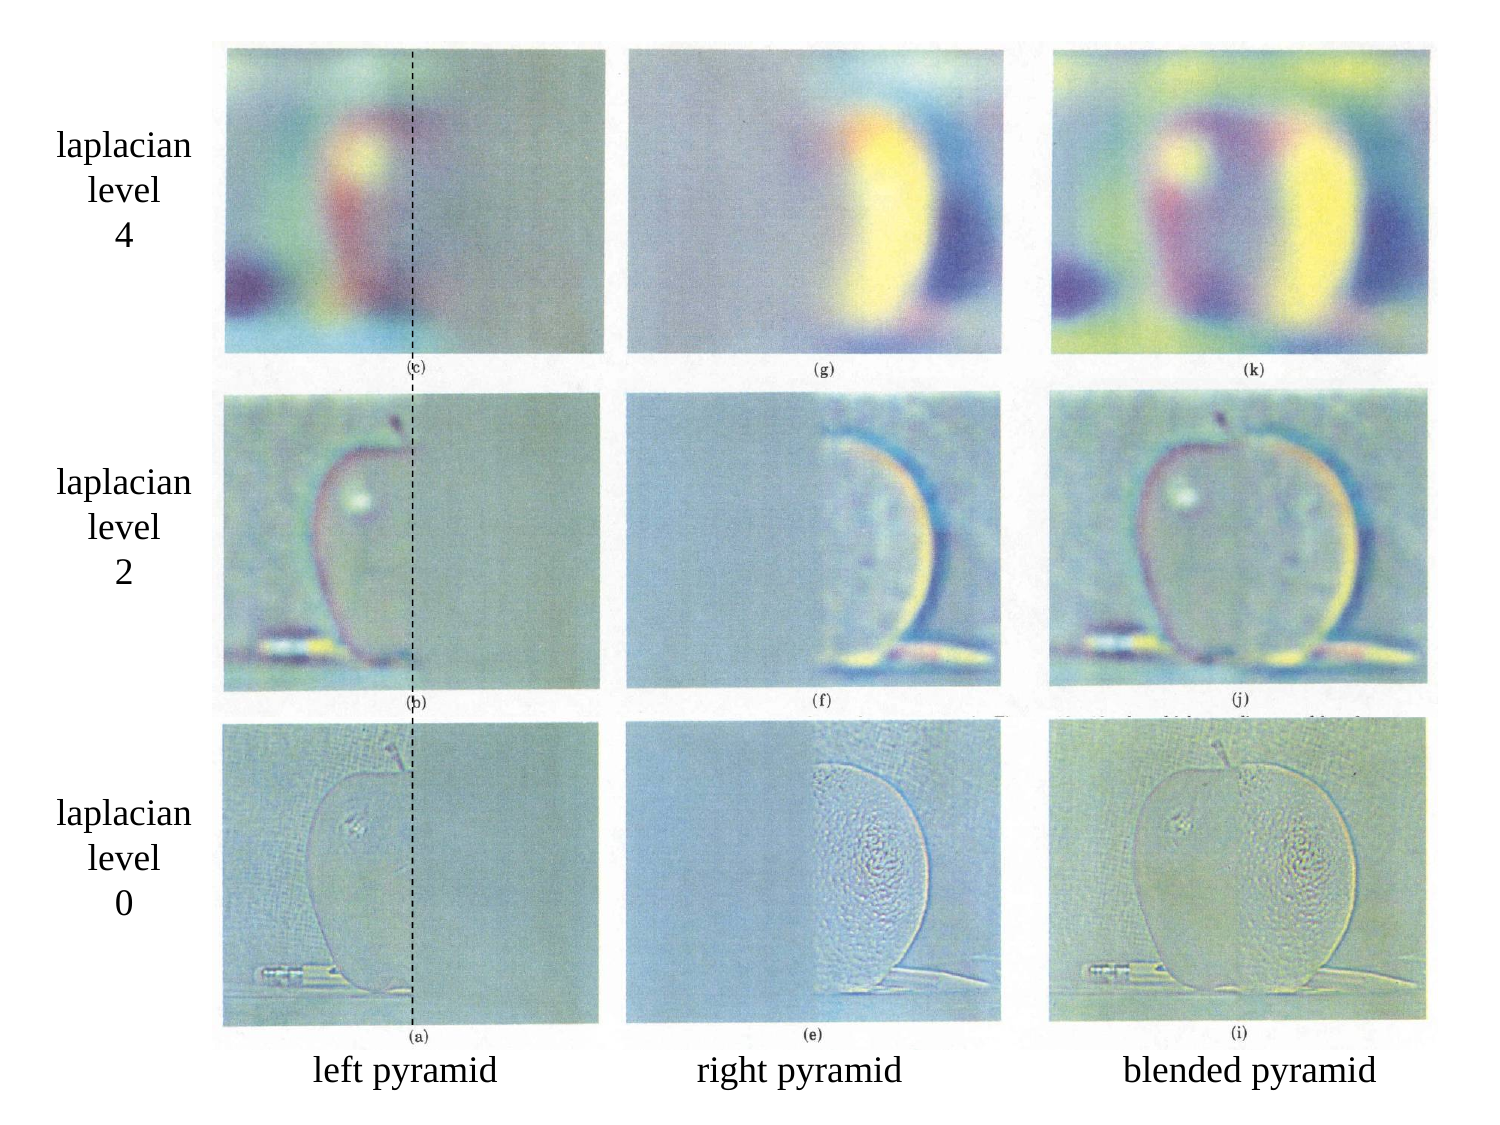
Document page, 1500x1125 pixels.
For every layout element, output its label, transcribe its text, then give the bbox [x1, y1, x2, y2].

text_box laplacian level 0 [41, 780, 207, 930]
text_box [18, 377, 1438, 717]
text_box left pyramid [298, 1058, 513, 1098]
text_box blended pyramid [1108, 1058, 1392, 1098]
text_box right pyramid [682, 1058, 918, 1098]
picture [212, 717, 1438, 1051]
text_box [18, 41, 1438, 377]
